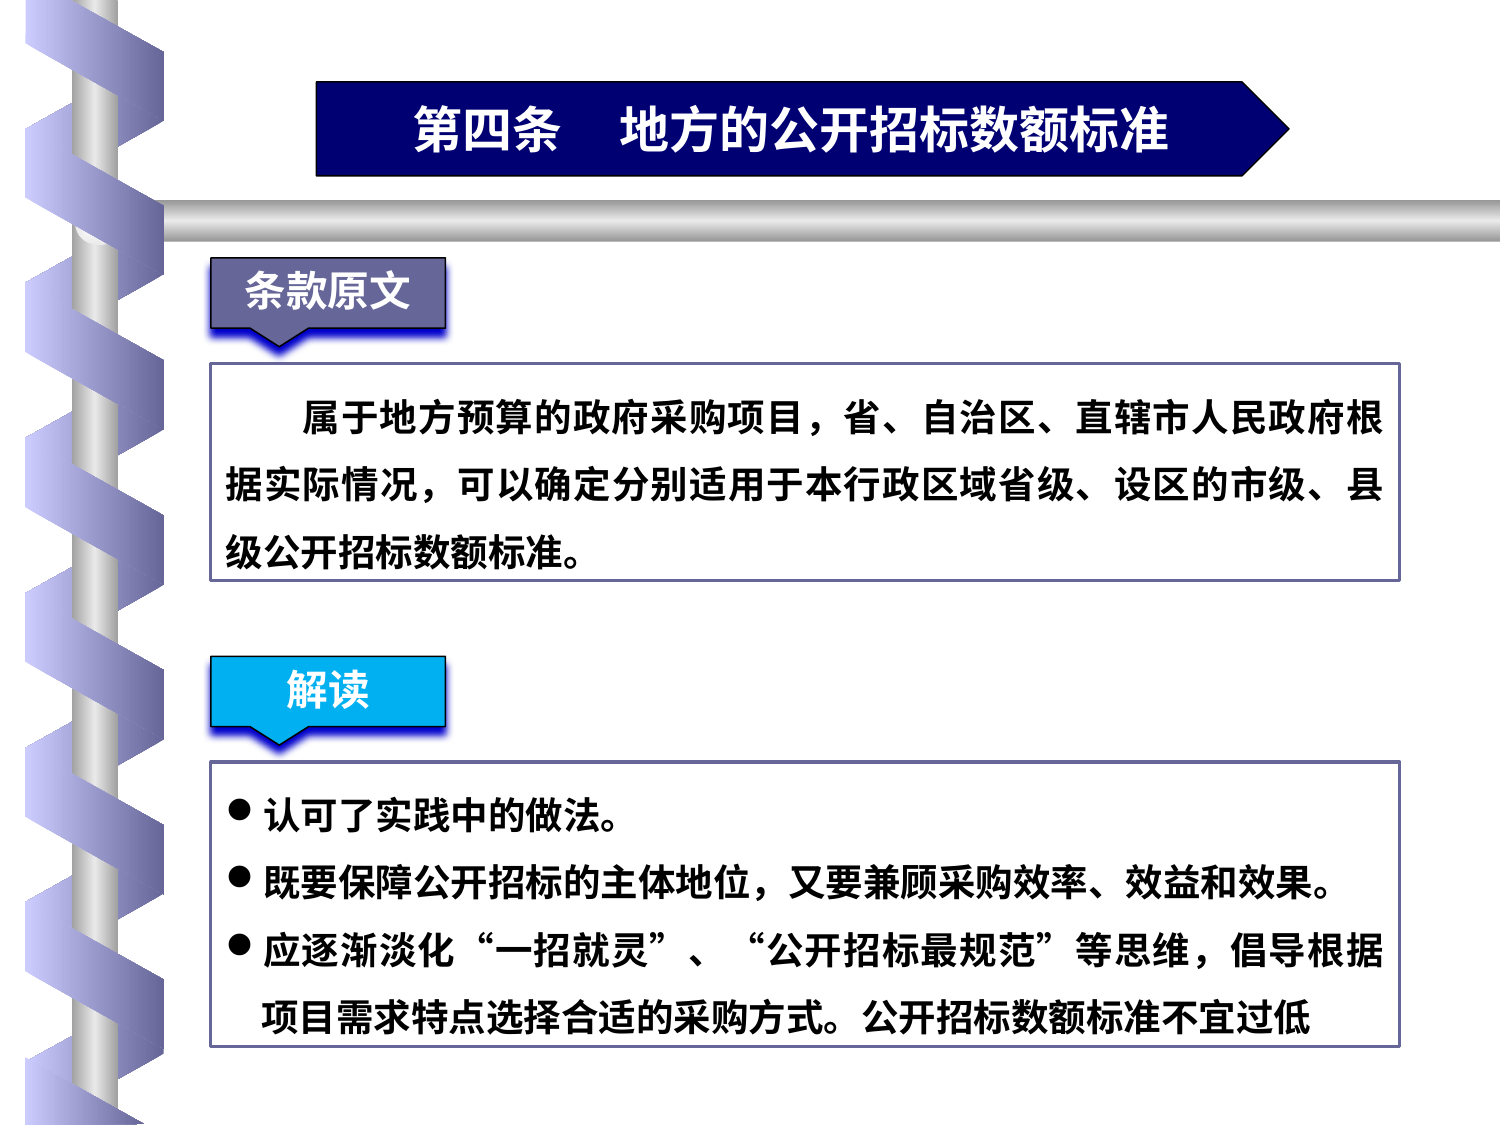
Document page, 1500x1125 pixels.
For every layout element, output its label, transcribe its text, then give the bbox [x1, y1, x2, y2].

text_box 第四条 地方的公开招标数额标准 [316, 81, 1289, 176]
text_box 认可了实践中的做法。 既要保障公开招标的主体地位，又要兼顾采购效率、效益和效果。 应逐渐淡化“一招就灵”、“公开招标最规范”等思维，倡导根据项目需求特点选择合适的采购方式。公开招标数额标准不宜过低 [210, 761, 1400, 1047]
text_box 解读 [210, 656, 446, 746]
text_box 属于地方预算的政府采购项目，省、自治区、直辖市人民政府根据实际情况，可以确定分别适用于本行政区域省级、设区的市级、县级公开招标数额标准。 [210, 363, 1400, 581]
text_box 条款原文 [210, 257, 446, 347]
